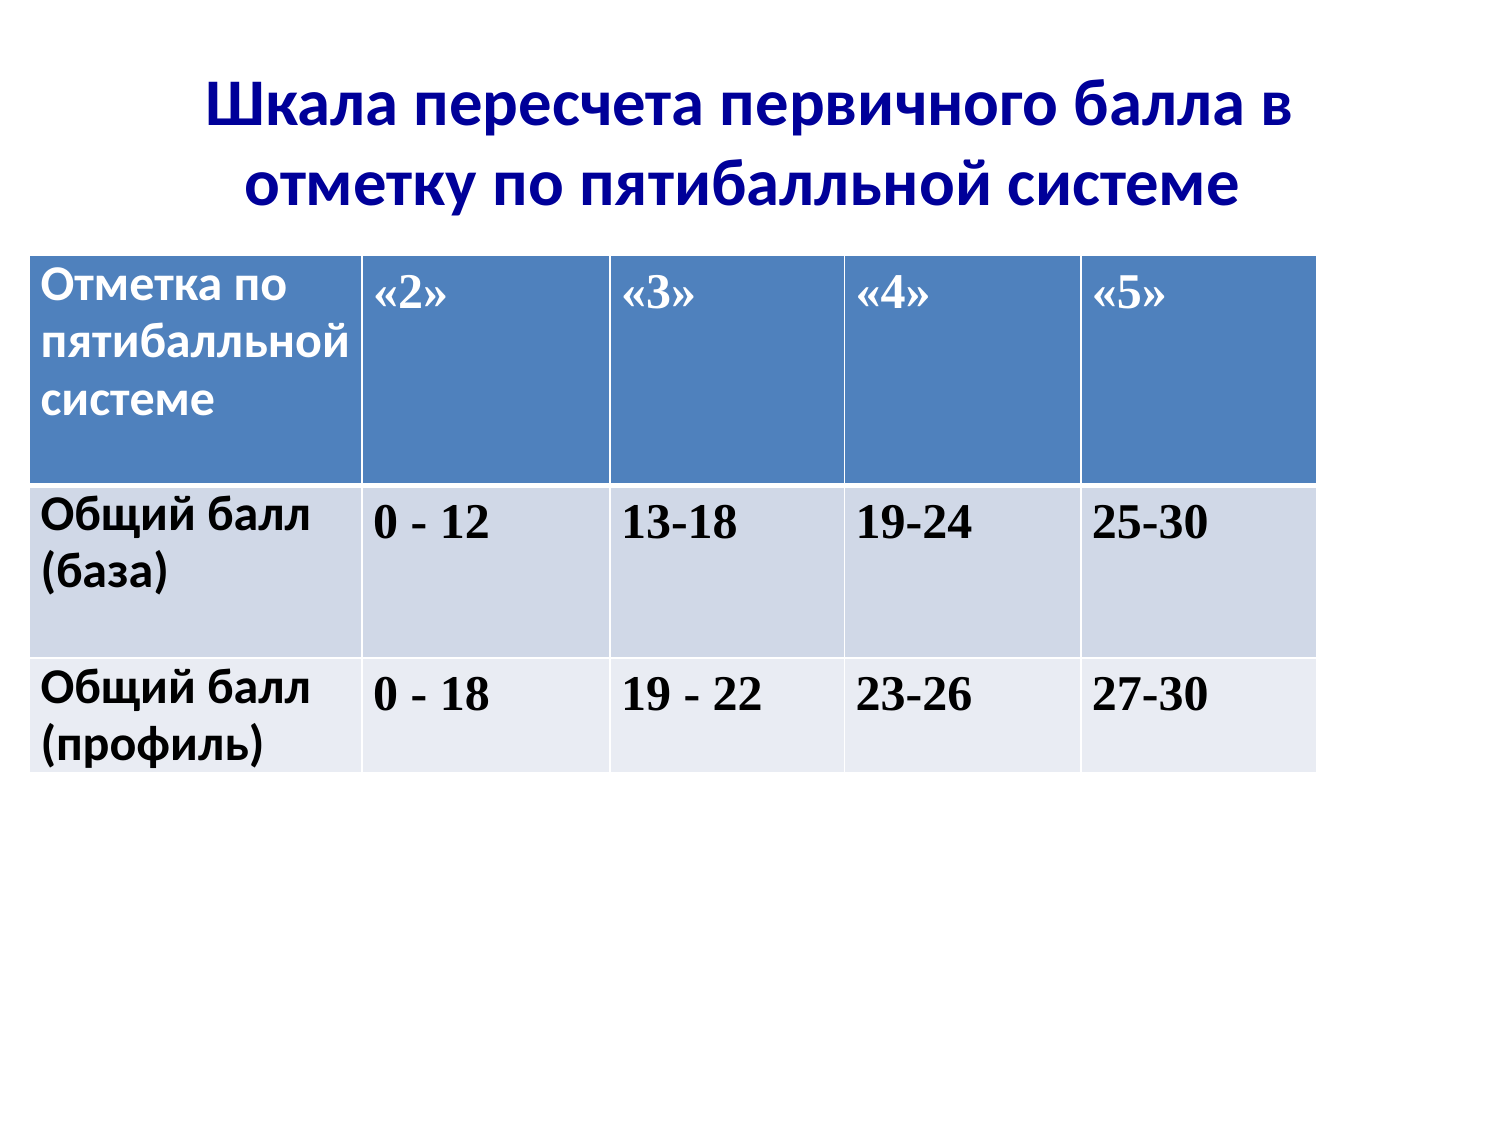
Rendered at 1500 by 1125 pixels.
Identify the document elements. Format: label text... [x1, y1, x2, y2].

table_header «2» [363, 256, 609, 483]
table_cell 0 - 18 [363, 659, 609, 772]
table_cell 0 - 12 [363, 488, 609, 657]
table_cell 23-26 [845, 659, 1080, 772]
table_cell 19 - 22 [611, 659, 844, 772]
table_header Отметка по пятибалльной системе [30, 256, 361, 483]
table_cell 19-24 [845, 488, 1080, 657]
table_cell 13-18 [611, 488, 844, 657]
table_cell Общий балл (профиль) [30, 659, 361, 772]
title Шкала пересчета первичного балла в отметку по пятибалльной системе [75, 45, 1425, 233]
table_header «4» [845, 256, 1080, 483]
table_cell 27-30 [1082, 659, 1316, 772]
table_header «5» [1082, 256, 1316, 483]
table_header «3» [611, 256, 844, 483]
table_cell 25-30 [1082, 488, 1316, 657]
table_cell Общий балл (база) [30, 488, 361, 657]
